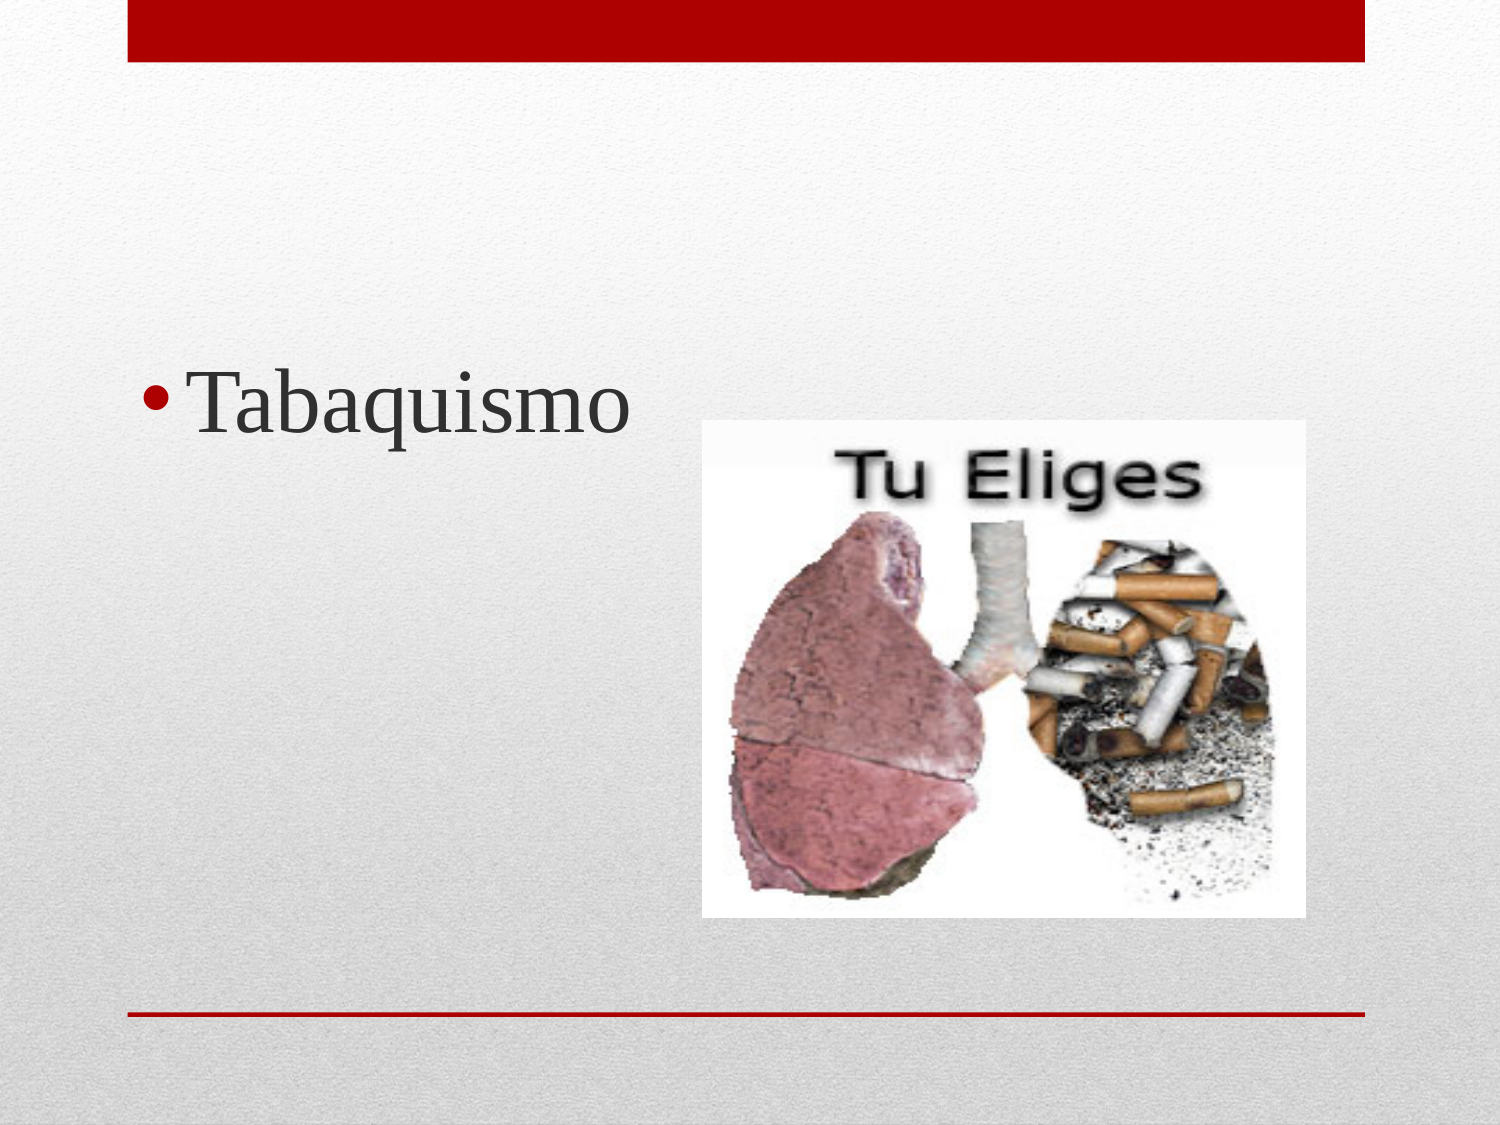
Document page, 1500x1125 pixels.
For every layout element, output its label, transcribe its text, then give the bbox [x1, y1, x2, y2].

list Tabaquismo [125, 112, 1363, 750]
picture [701, 419, 1306, 918]
